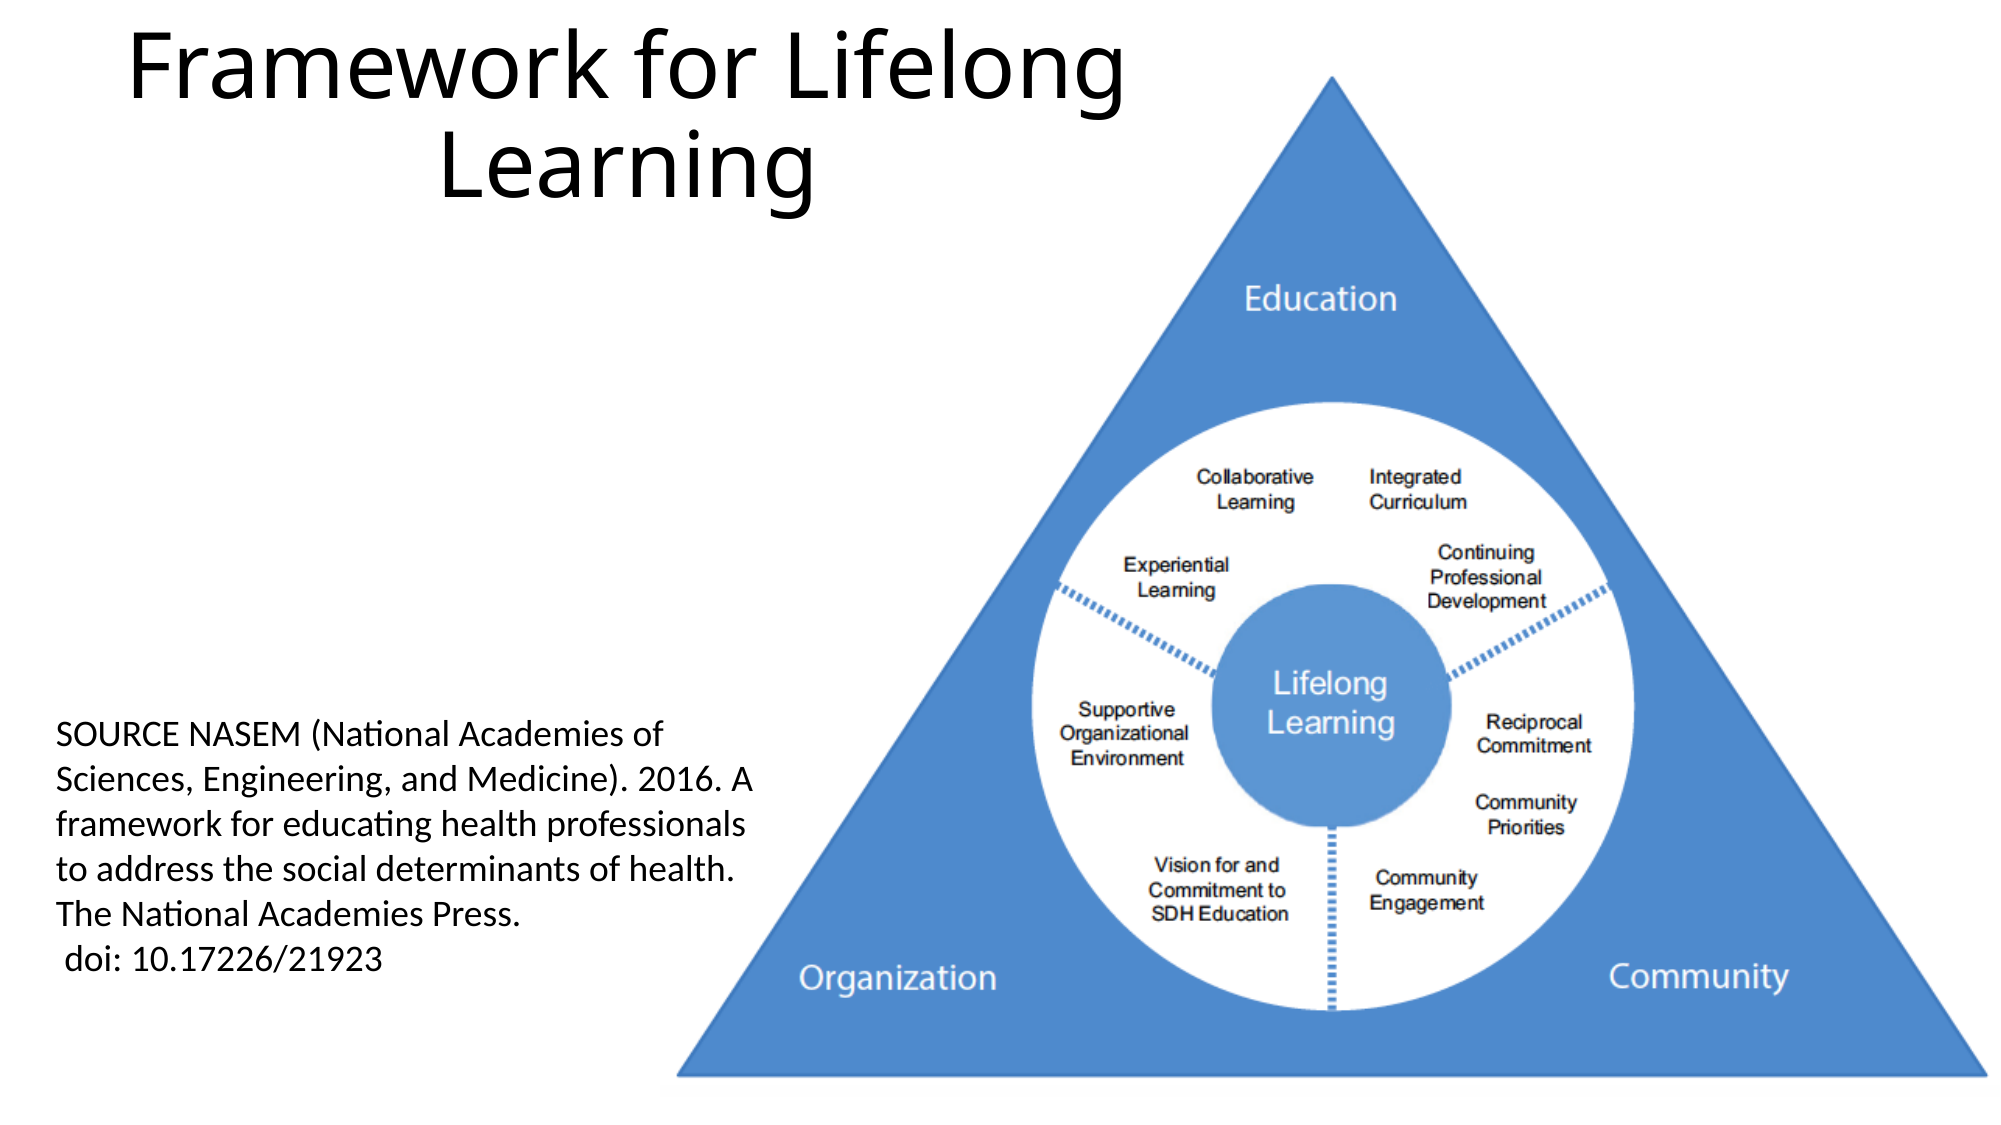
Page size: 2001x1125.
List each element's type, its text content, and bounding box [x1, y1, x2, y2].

title Framework for Lifelong Learning [0, 9, 1314, 228]
text_box SOURCE NASEM (National Academies of Sciences, Engineering, and Medicine). 2016. A framework for educating health professionals to address the social determinants of health. The National Academies Press. doi: 10.17226/21923 [41, 701, 660, 987]
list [660, 58, 2000, 1098]
